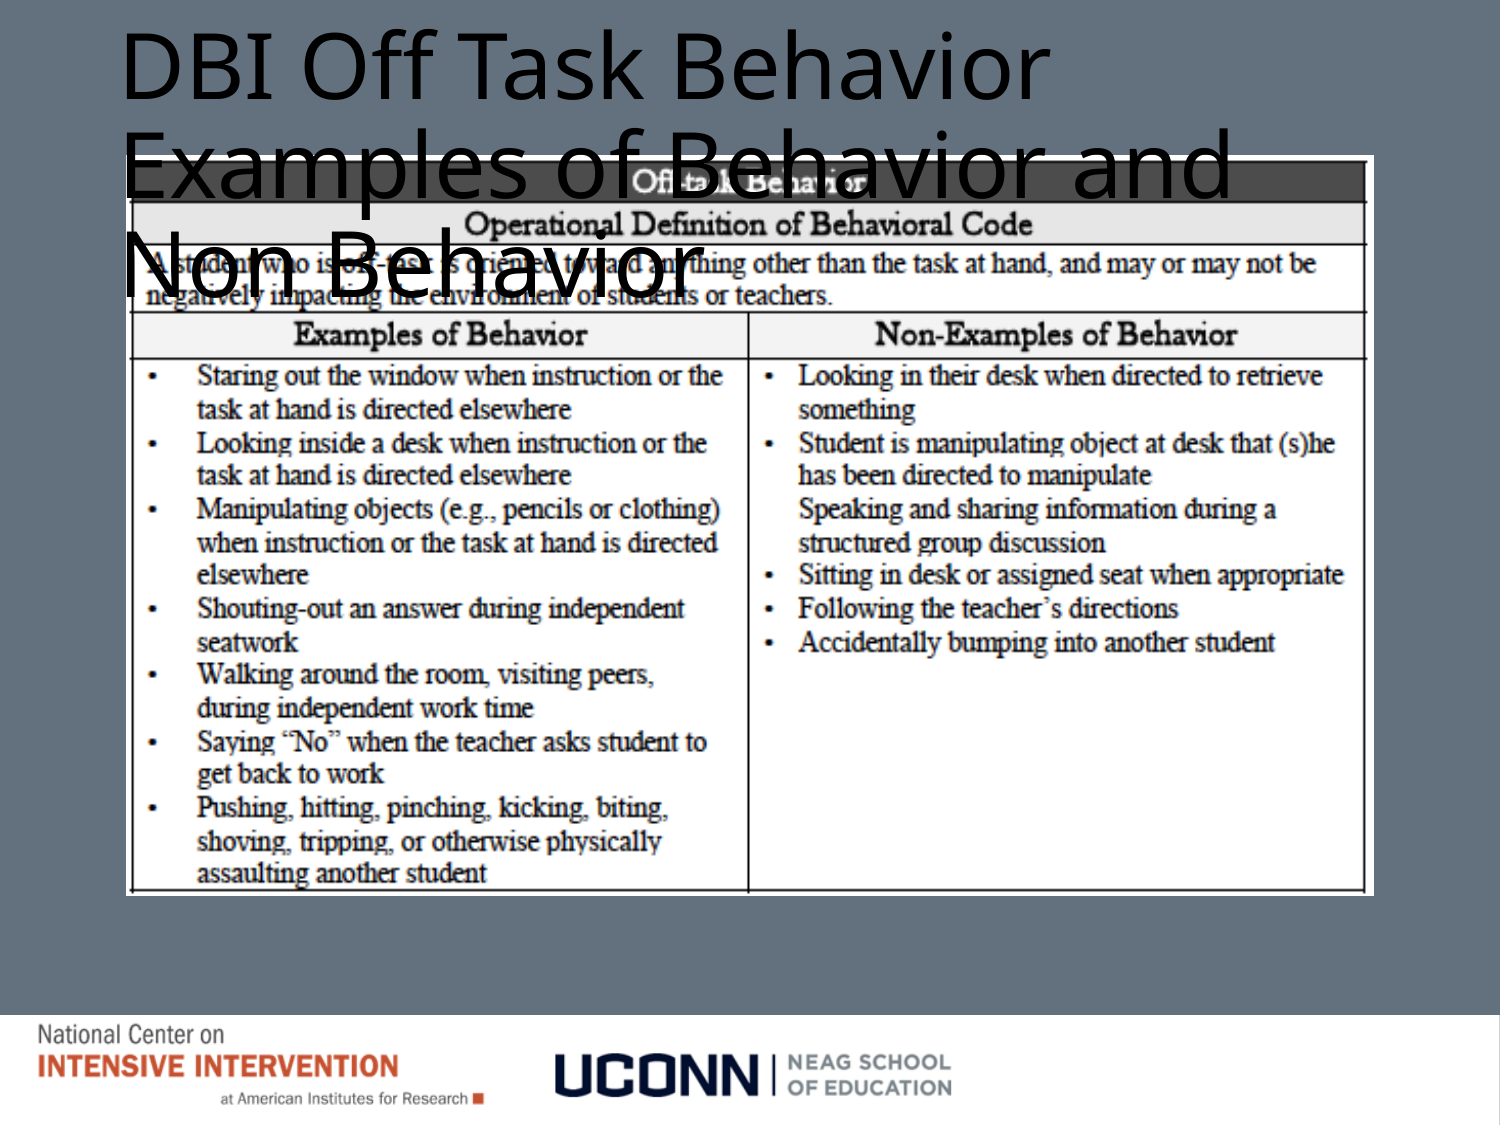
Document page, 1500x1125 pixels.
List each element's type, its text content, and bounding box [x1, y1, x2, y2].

picture [0, 1015, 1500, 1125]
title DBI Off Task Behavior Examples of Behavior and Non Behavior [103, 59, 1397, 278]
picture [126, 155, 1374, 896]
